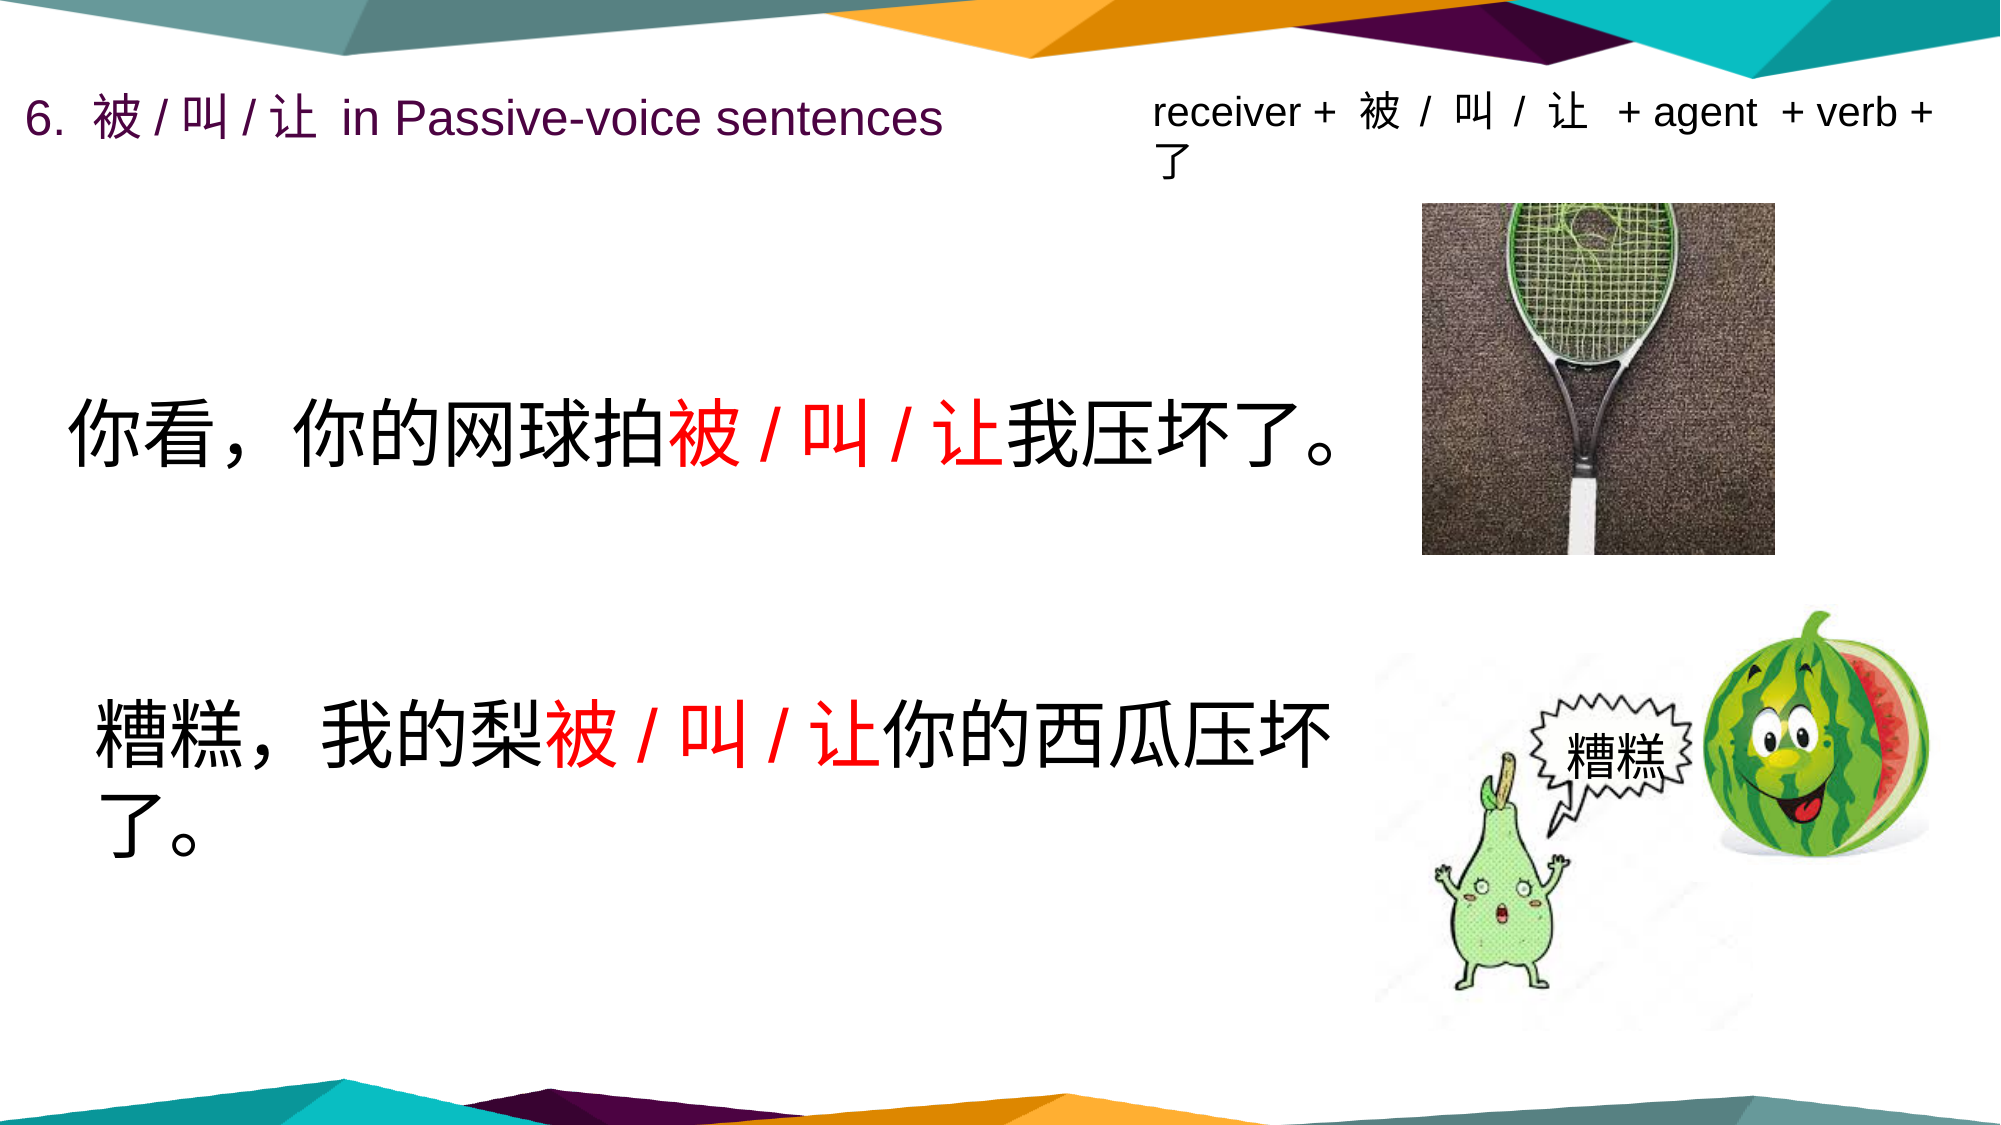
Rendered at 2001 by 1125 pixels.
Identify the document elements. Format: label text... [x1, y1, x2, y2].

picture [1375, 604, 2000, 1031]
picture [0, 0, 2000, 80]
text_box receiver + 被 / 叫 / 让 + agent + verb + 了 [1137, 77, 1979, 193]
picture [1422, 203, 1775, 555]
text_box 6. 被/叫/让 in Passive-voice sentences [9, 77, 973, 153]
text_box 你看，你的网球拍被/叫/让我压坏了。 [52, 378, 1412, 484]
picture [0, 1078, 2000, 1125]
text_box 糟糕，我的梨被/叫/让你的西瓜压坏了。 [79, 680, 1366, 875]
